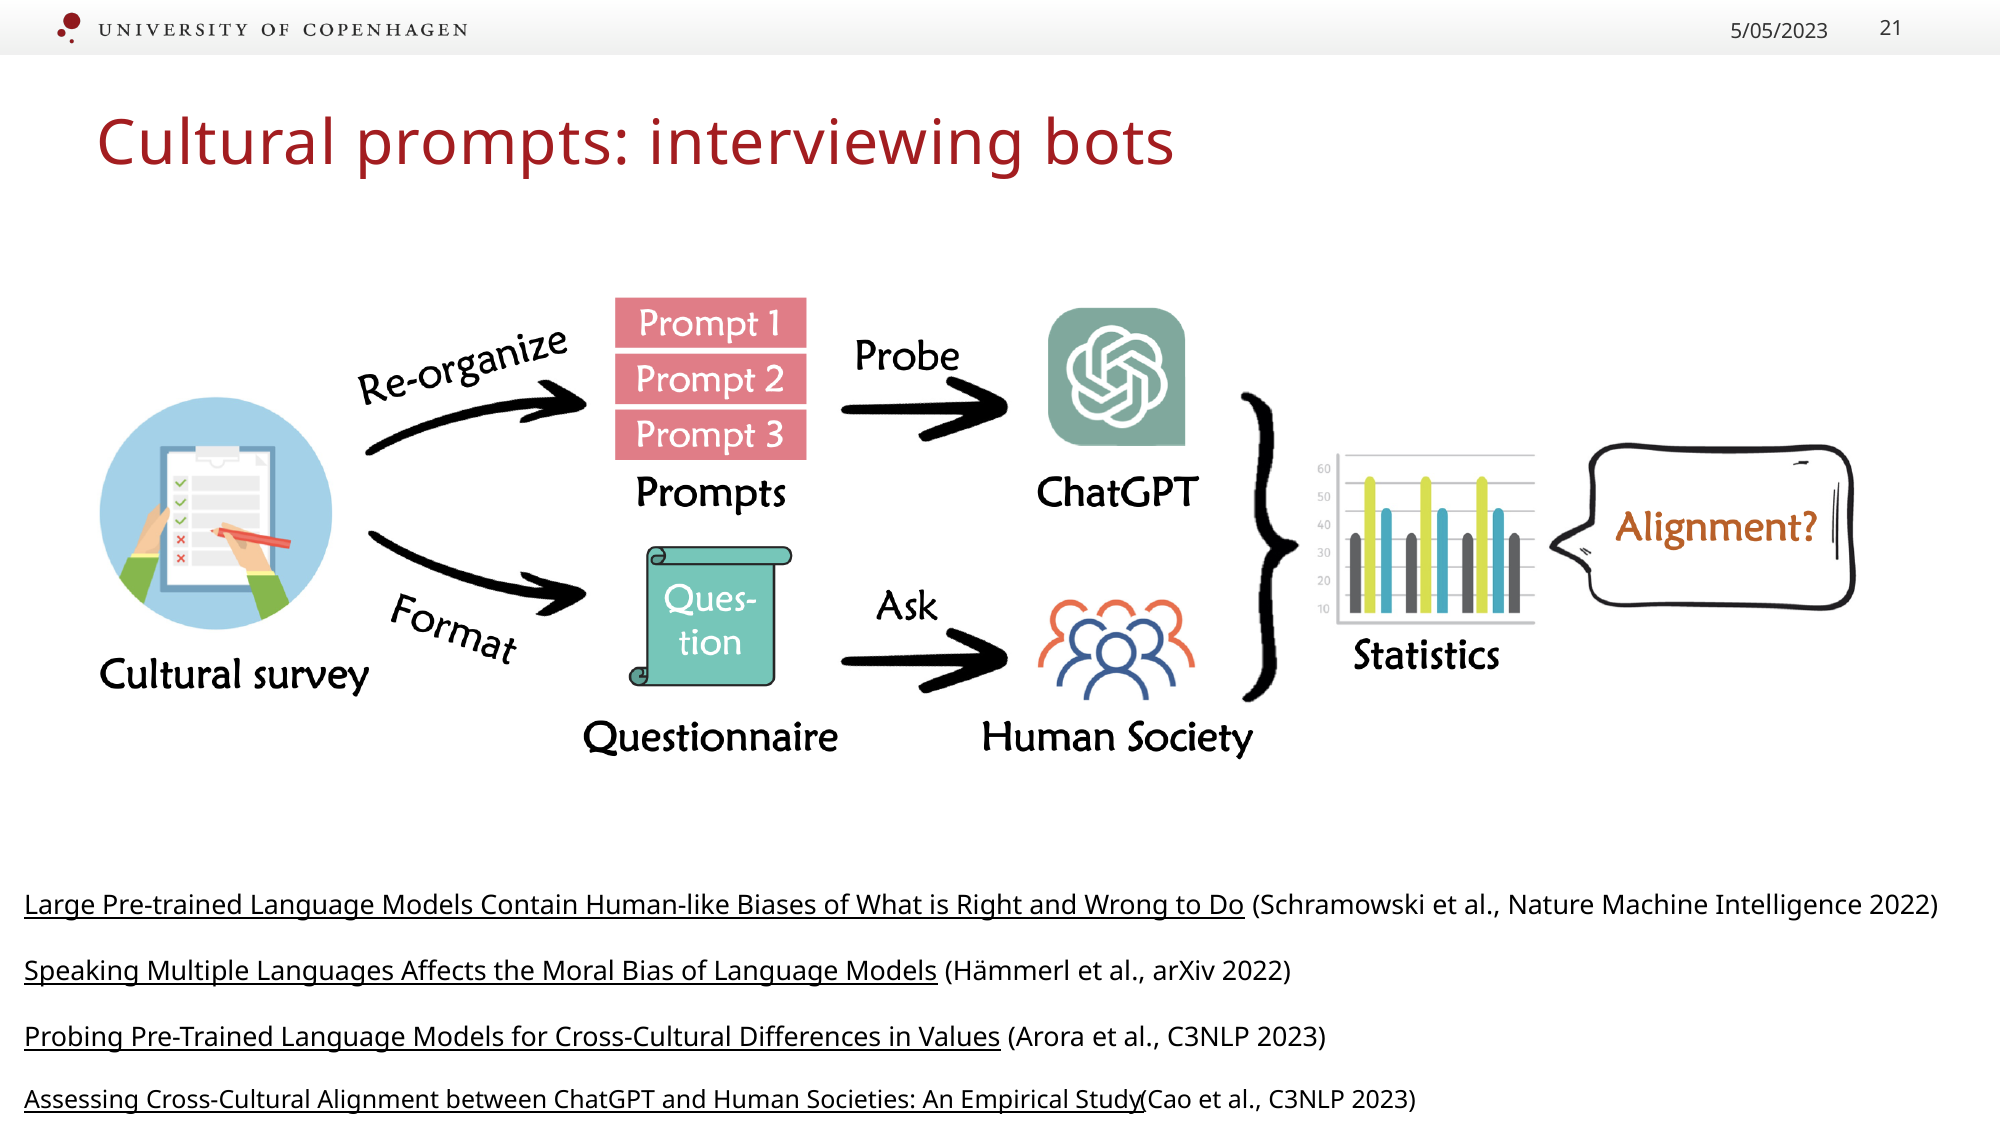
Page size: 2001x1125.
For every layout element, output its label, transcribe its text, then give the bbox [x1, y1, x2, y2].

picture [92, 15, 475, 42]
picture [68, 254, 1873, 774]
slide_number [1694, 14, 1829, 43]
text_box Large Pre-trained Language Models Contain Human-like Biases of What is Right and Wrong to Do (Schramowski et al., Nature Machine Intelligence 2022) Speaking Multiple Languages Affects the Moral Bias of Language Models (Hämmerl et al., arXiv 2022) Probing Pre-Trained Language Models for Cross-Cultural Differences in Values (Arora et al., C3NLP 2023) Assessing Cross-Cultural Alignment between ChatGPT and Human Societies: An Empirical Study (Cao et al., C3NLP 2023) [24, 869, 1941, 1125]
slide_number 21 [1840, 14, 1904, 43]
title Cultural prompts: interviewing bots [96, 101, 1904, 244]
